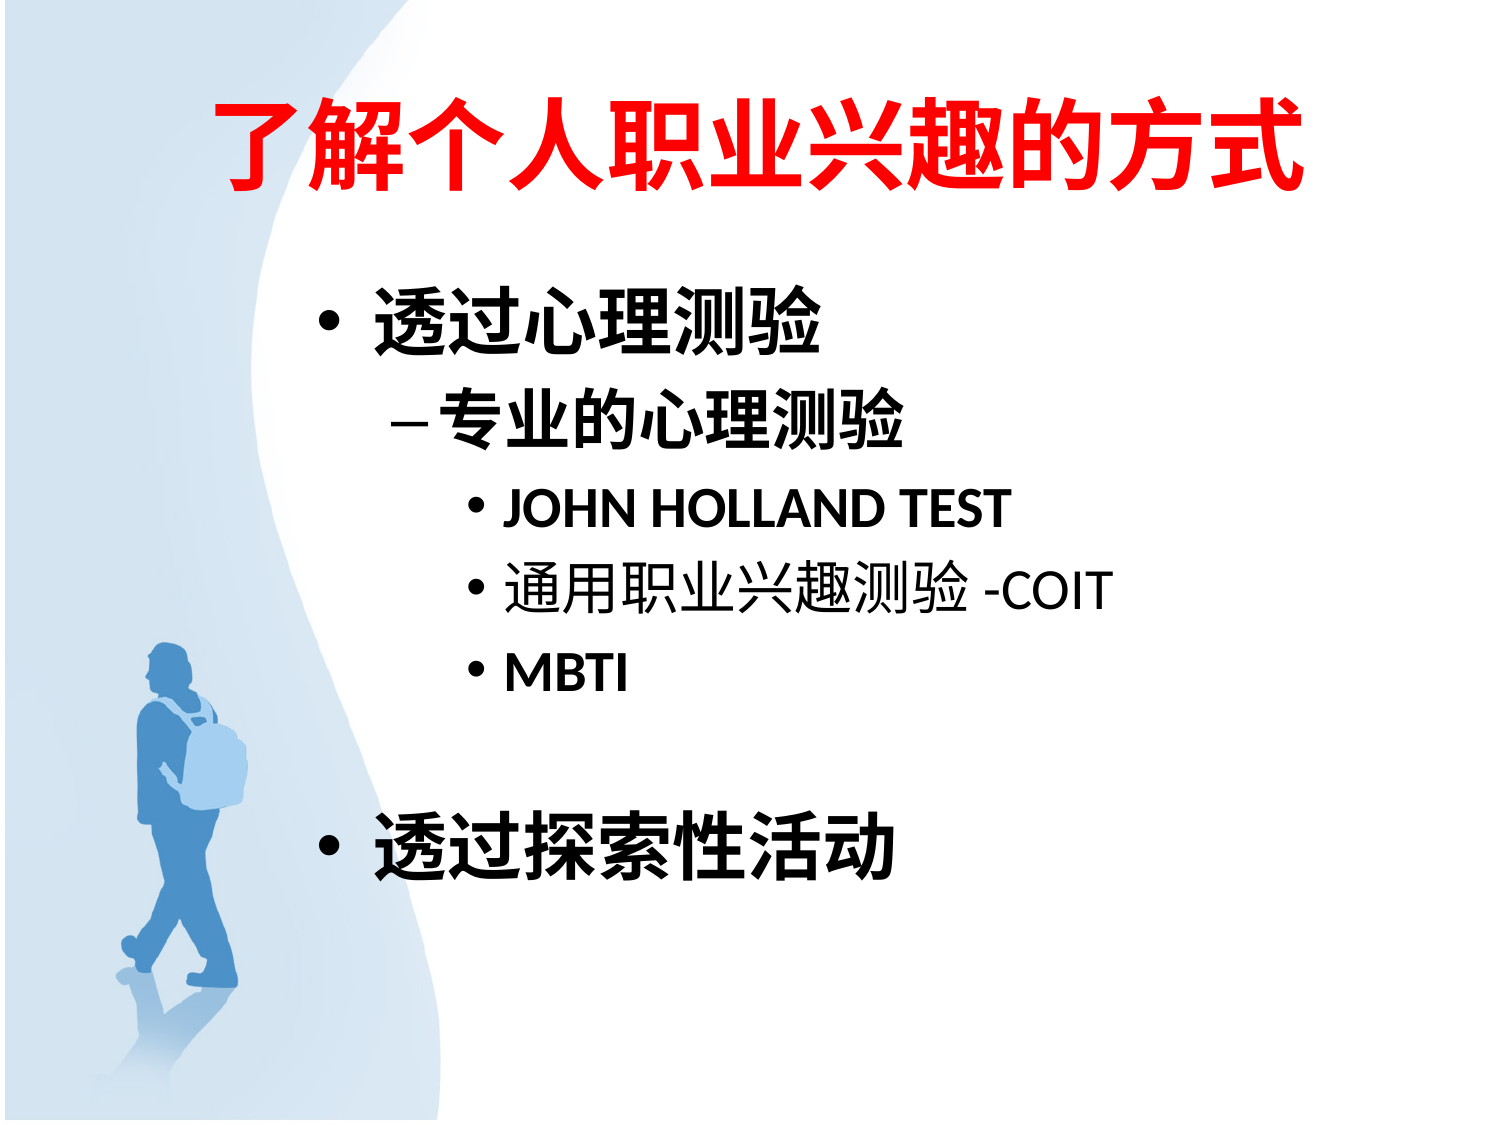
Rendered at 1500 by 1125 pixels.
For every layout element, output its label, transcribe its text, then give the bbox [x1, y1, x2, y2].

title 了解个人职业兴趣的方式 [124, 54, 1388, 230]
list 透过心理测验 专业的心理测验 JOHN HOLLAND TEST 通用职业兴趣测验-COIT MBTI 透过探索性活动 [300, 266, 1500, 1047]
picture [0, 0, 1500, 1125]
